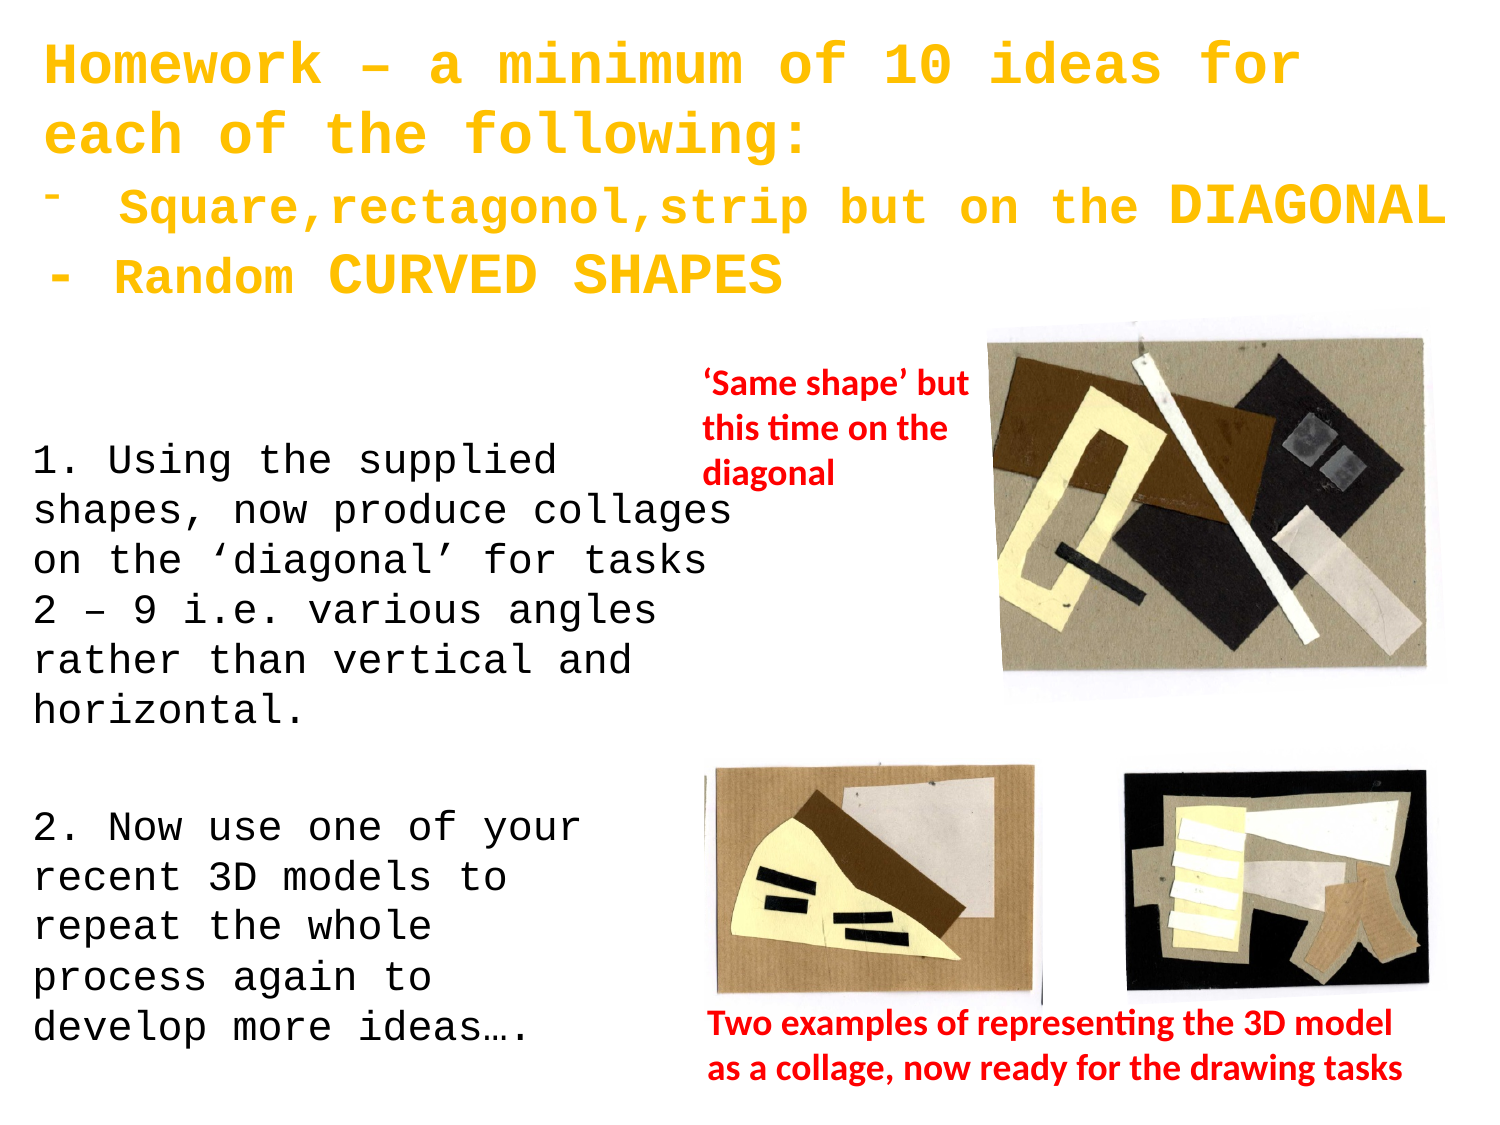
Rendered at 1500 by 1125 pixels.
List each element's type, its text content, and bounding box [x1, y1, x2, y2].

text_box Homework – a minimum of 10 ideas for each of the following: Square,rectagonol,strip but on the DIAGONAL - Random CURVED SHAPES [28, 17, 1483, 313]
text_box 2. Now use one of your recent 3D models to repeat the whole process again to develop more ideas…. [17, 790, 647, 1056]
text_box ‘Same shape’ but this time on the diagonal [687, 350, 988, 501]
picture [988, 313, 1448, 705]
picture [704, 758, 1043, 1021]
text_box 1. Using the supplied shapes, now produce collages on the ‘diagonal’ for tasks 2 – 9 i.e. various angles rather than vertical and horizontal. [17, 424, 762, 739]
text_box Two examples of representing the 3D model as a collage, now ready for the drawing tasks [692, 990, 1448, 1096]
picture [1116, 742, 1448, 998]
